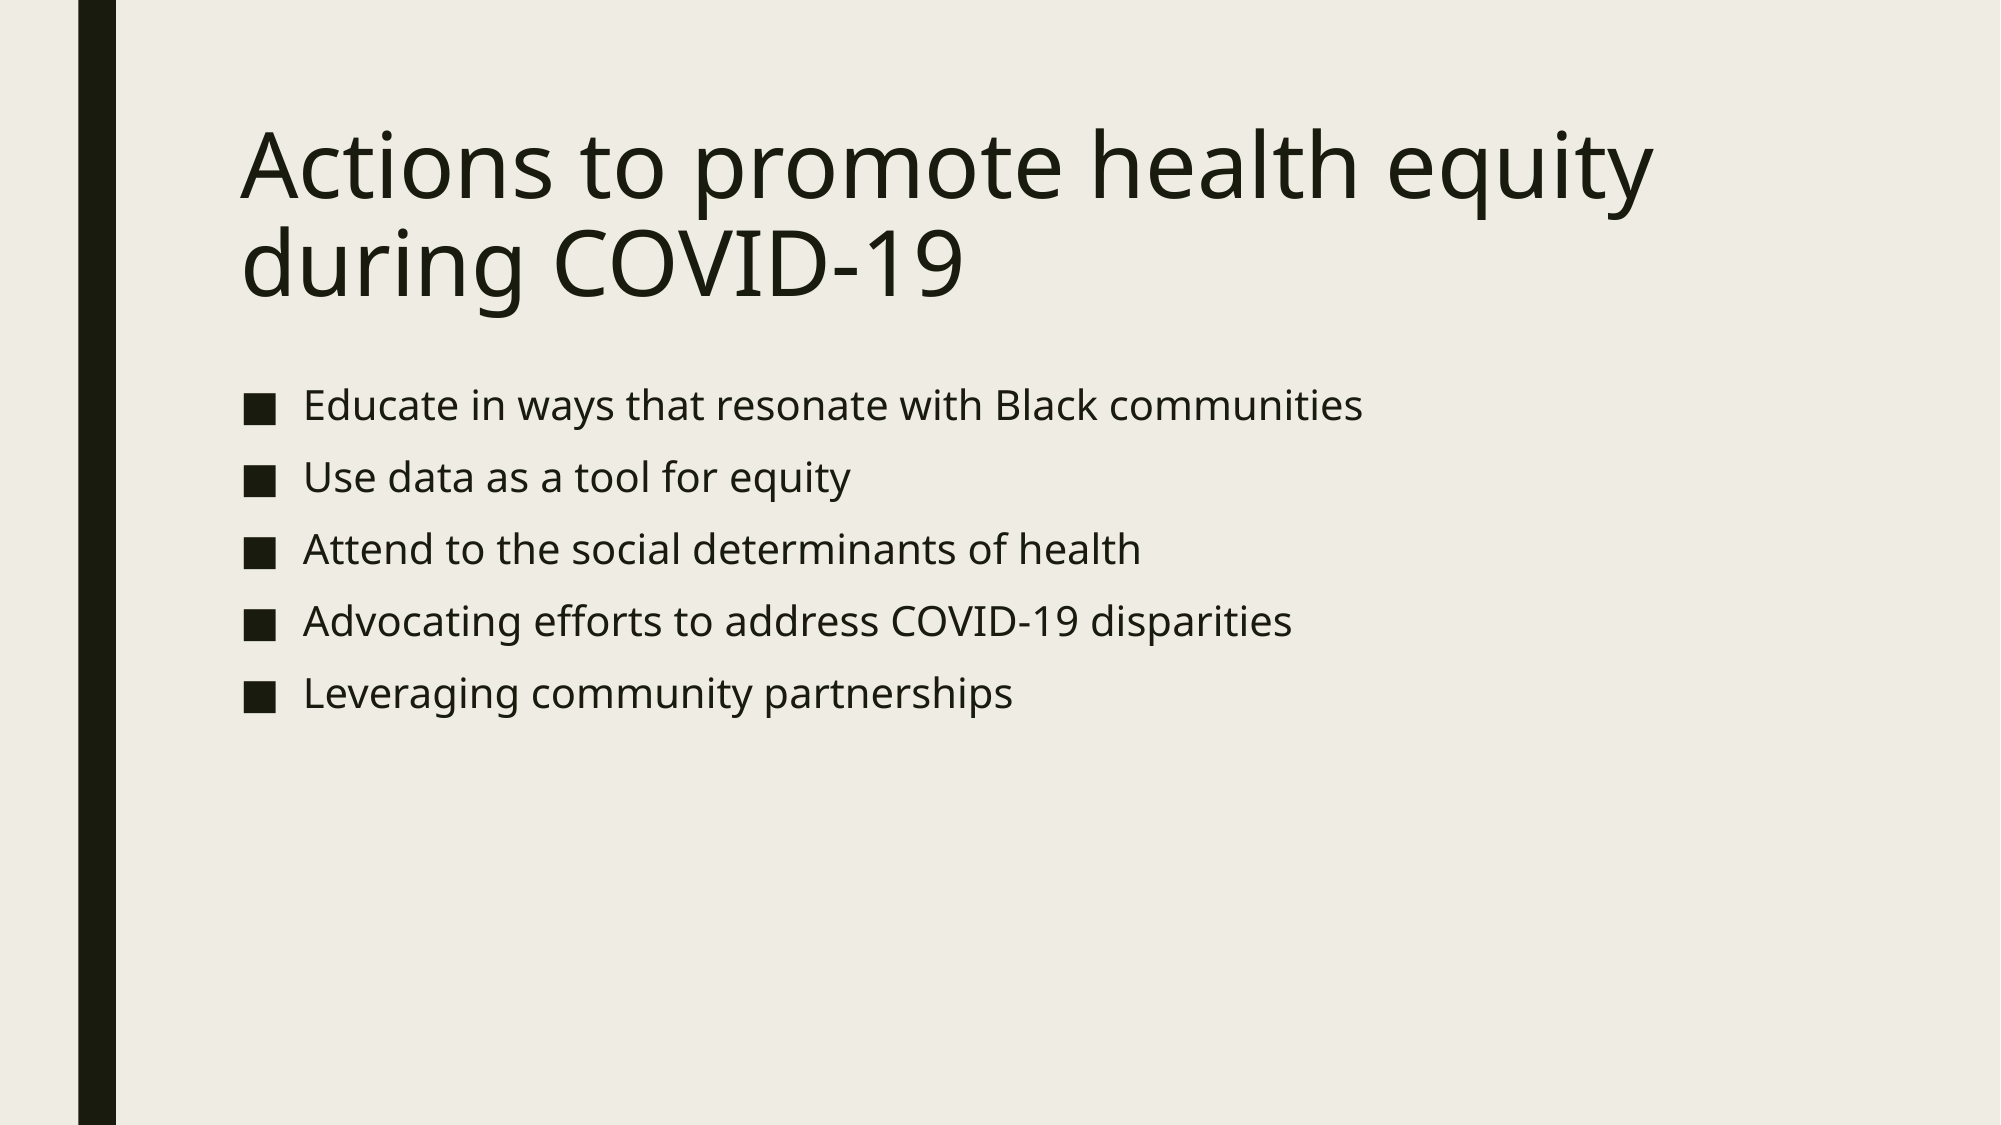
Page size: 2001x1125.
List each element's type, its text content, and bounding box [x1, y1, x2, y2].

title Actions to promote health equity during COVID-19 [225, 112, 1800, 357]
list Educate in ways that resonate with Black communities Use data as a tool for equity Attend to the social determinants of health Advocating efforts to address COVID-19 disparities Leveraging community partnerships [225, 375, 1800, 963]
